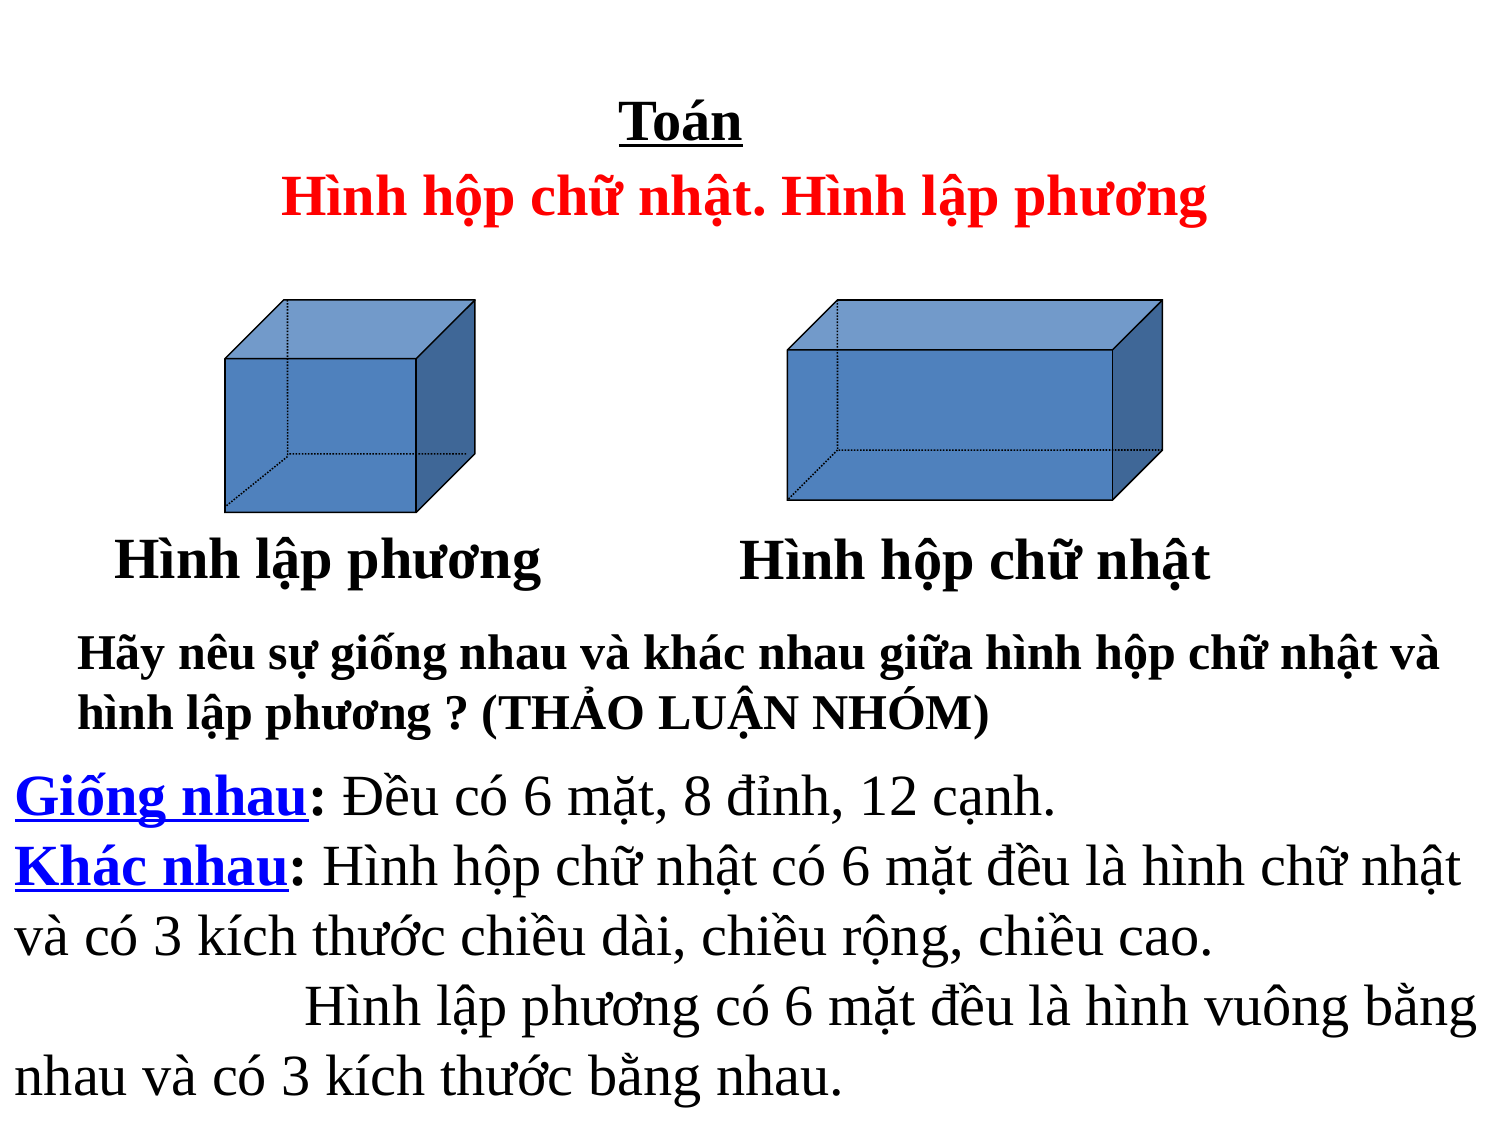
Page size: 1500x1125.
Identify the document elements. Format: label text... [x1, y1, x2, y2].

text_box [224, 299, 476, 513]
text_box Hãy nêu sự giống nhau và khác nhau giữa hình hộp chữ nhật và hình lập phương ? (THẢO LUẬN NHÓM) [62, 612, 1475, 748]
text_box Toán [587, 75, 775, 149]
text_box Giống nhau: Đều có 6 mặt, 8 đỉnh, 12 cạnh. Khác nhau: Hình hộp chữ nhật có 6 mặt đều là hình chữ nhật và có 3 kích thước chiều dài, chiều rộng, chiều cao. Hình lập phương có 6 mặt đều là hình vuông bằng nhau và có 3 kích thước bằng nhau. [0, 750, 1500, 1115]
text_box Hình lập phương [99, 512, 638, 598]
text_box Hình hộp chữ nhật. Hình lập phương [266, 149, 1275, 235]
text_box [787, 299, 1163, 501]
text_box Hình hộp chữ nhật [725, 514, 1300, 599]
